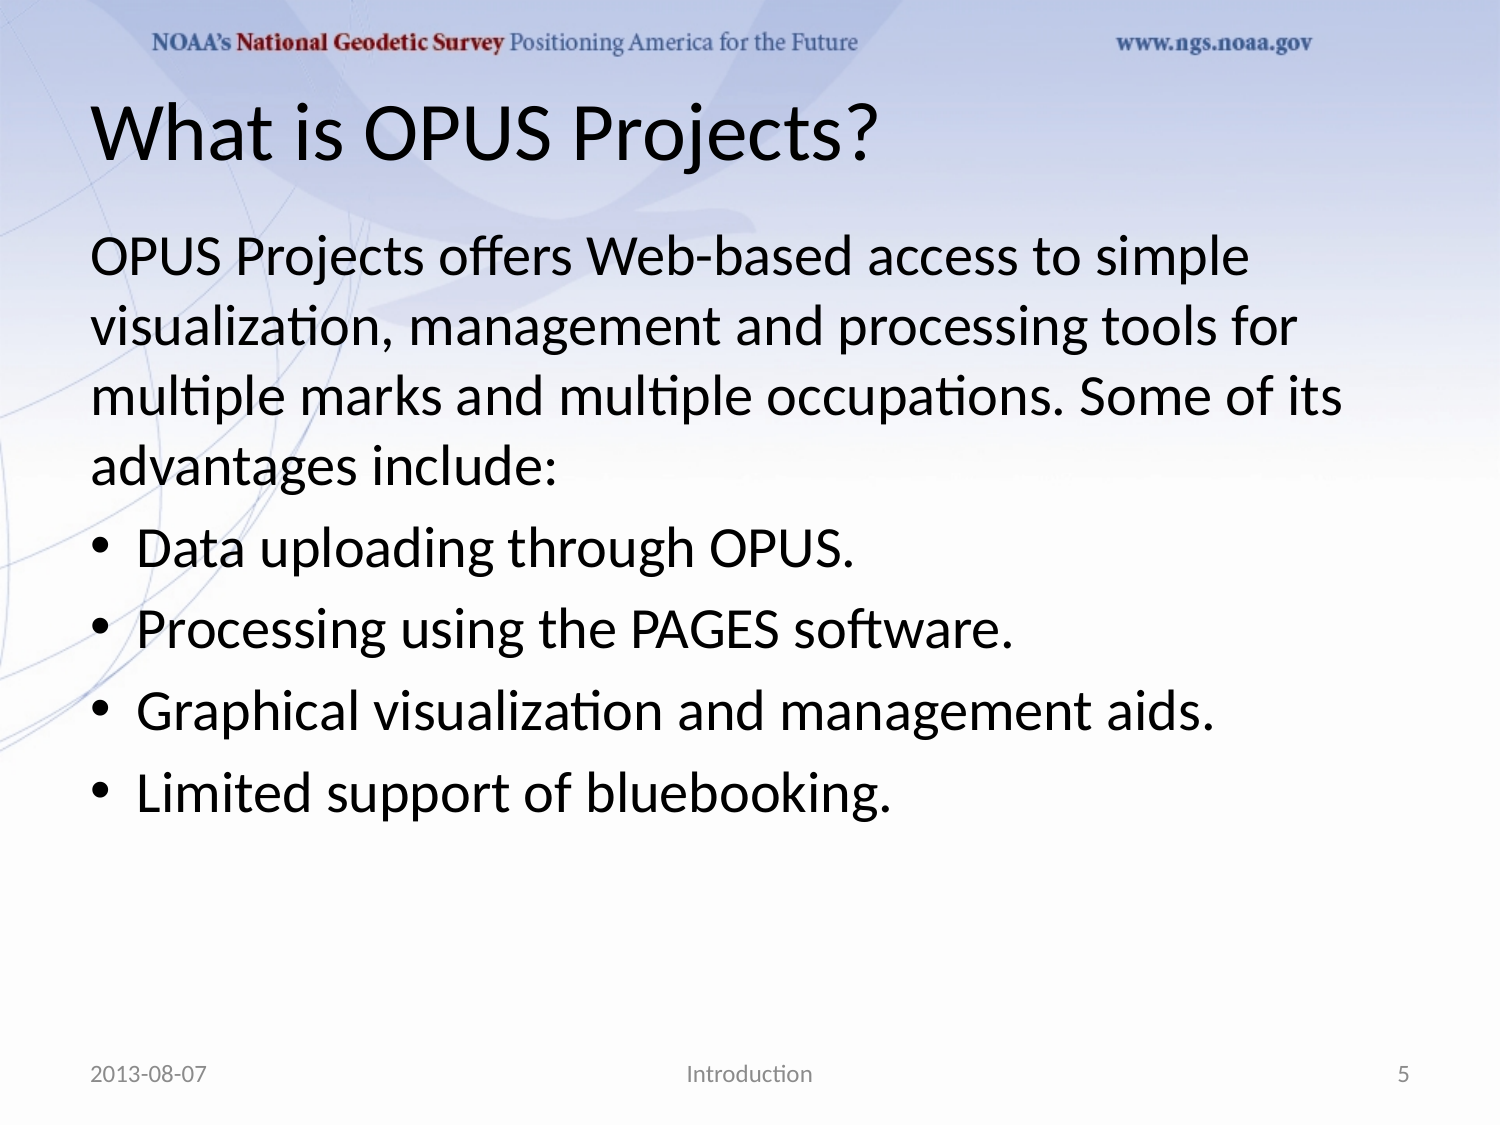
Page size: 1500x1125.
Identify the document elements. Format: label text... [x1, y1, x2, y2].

picture [0, 0, 1500, 1125]
footer Introduction [512, 1042, 988, 1103]
title What is OPUS Projects? [74, 74, 1426, 181]
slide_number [75, 1042, 425, 1103]
list OPUS Projects offers Web-based access to simple visualization, management and processing tools for multiple marks and multiple occupations. Some of its advantages include: Data uploading through OPUS. Processing using the PAGES software. Graphical visualization and management aids. Limited support of bluebooking. [74, 209, 1426, 1021]
slide_number 5 [1074, 1042, 1425, 1103]
